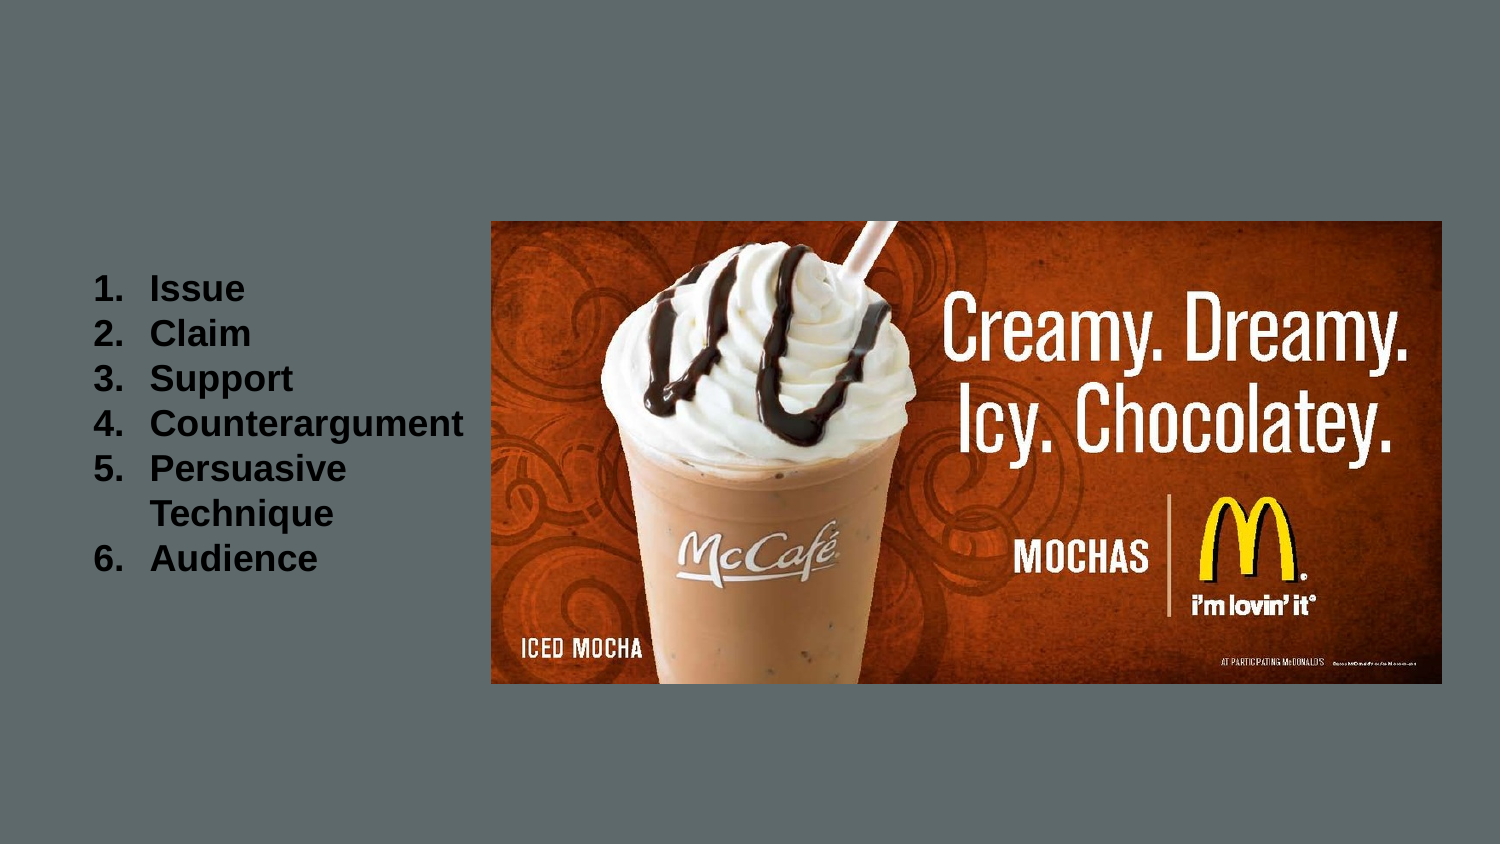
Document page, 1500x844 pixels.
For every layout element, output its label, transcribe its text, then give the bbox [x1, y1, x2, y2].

picture [490, 221, 1442, 685]
title Issue Claim Support Counterargument Persuasive Technique Audience [59, 86, 484, 758]
